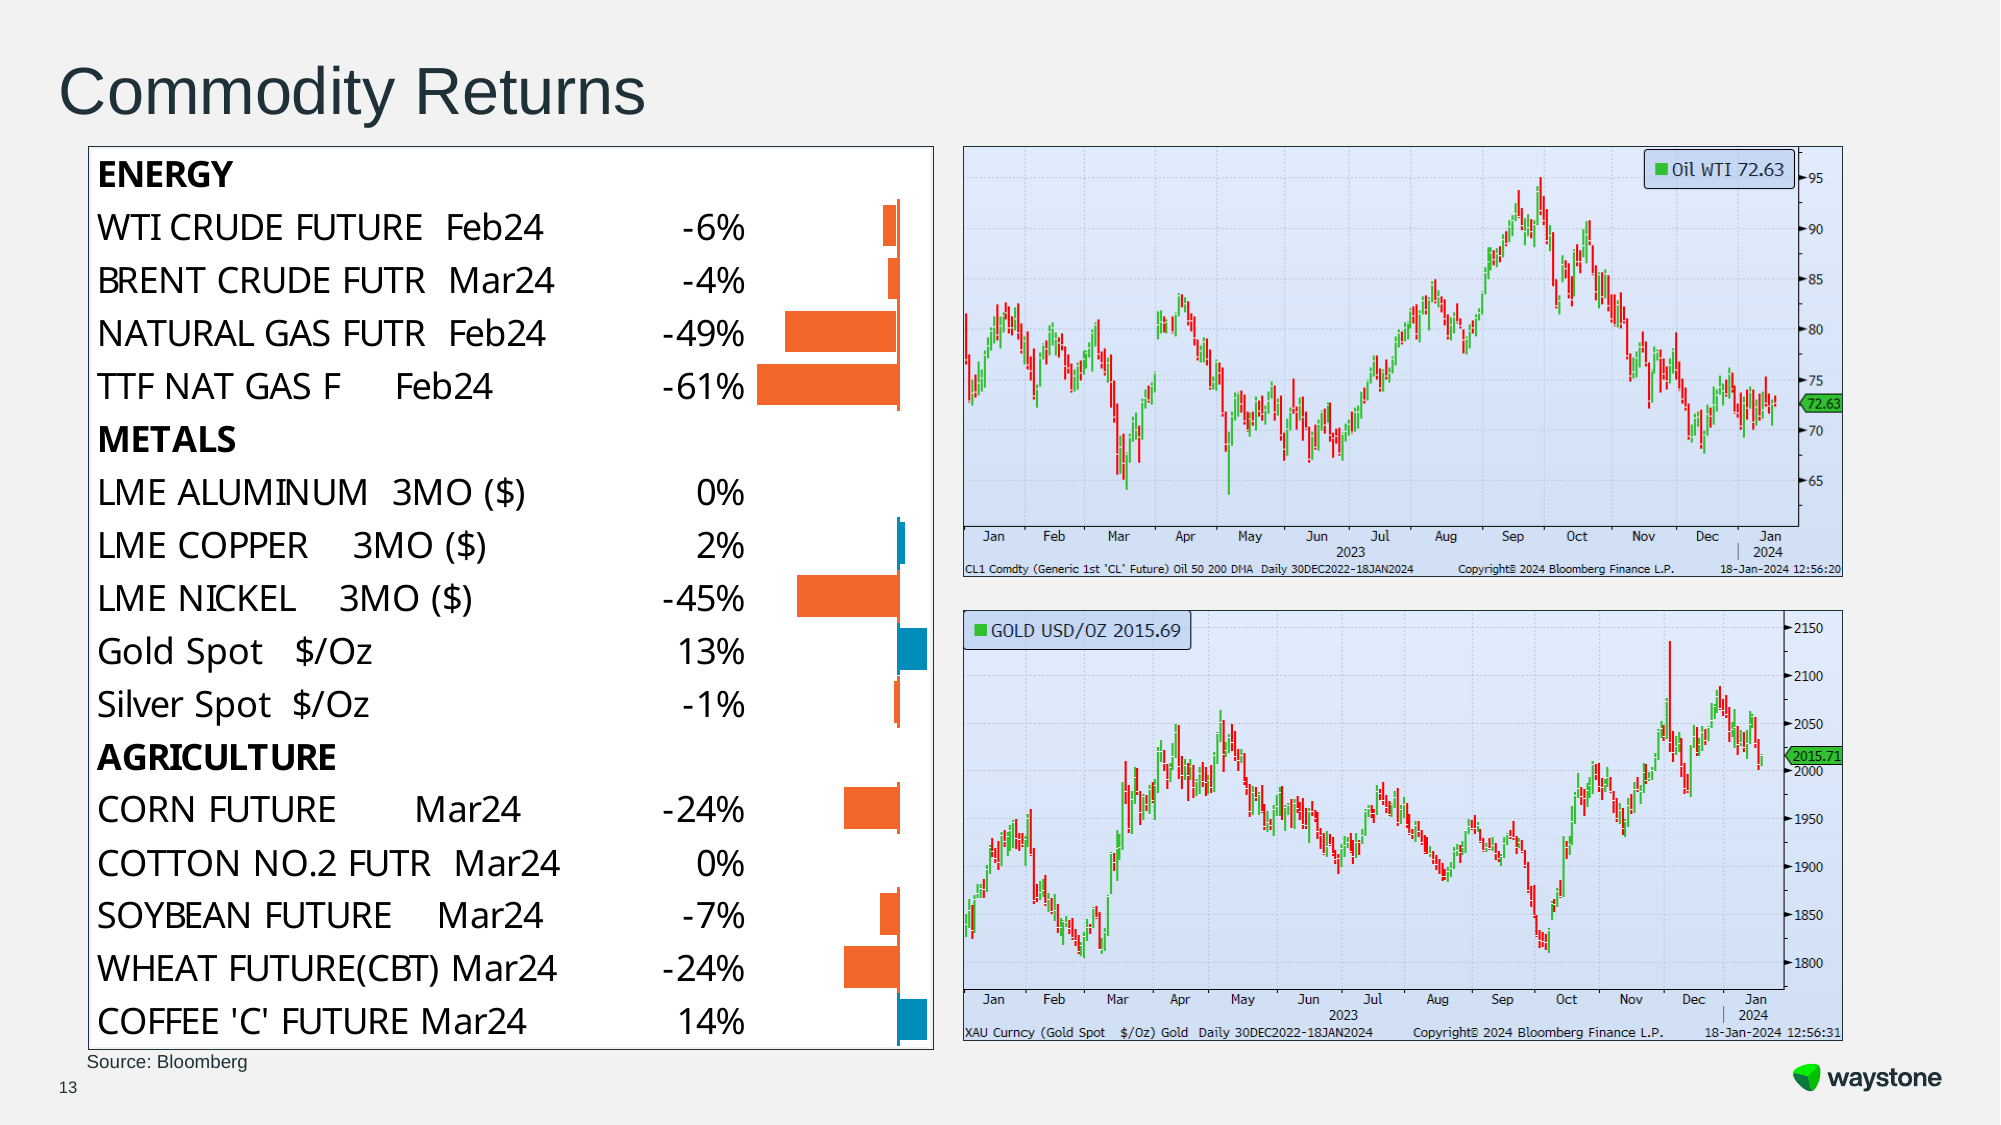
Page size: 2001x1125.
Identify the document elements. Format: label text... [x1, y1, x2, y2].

picture [963, 146, 1843, 577]
picture [963, 610, 1843, 1041]
picture [88, 146, 934, 1050]
text_box Source: Bloomberg [71, 1042, 640, 1081]
title Commodity Returns [59, 56, 1942, 205]
slide_number 13 [59, 1077, 119, 1113]
